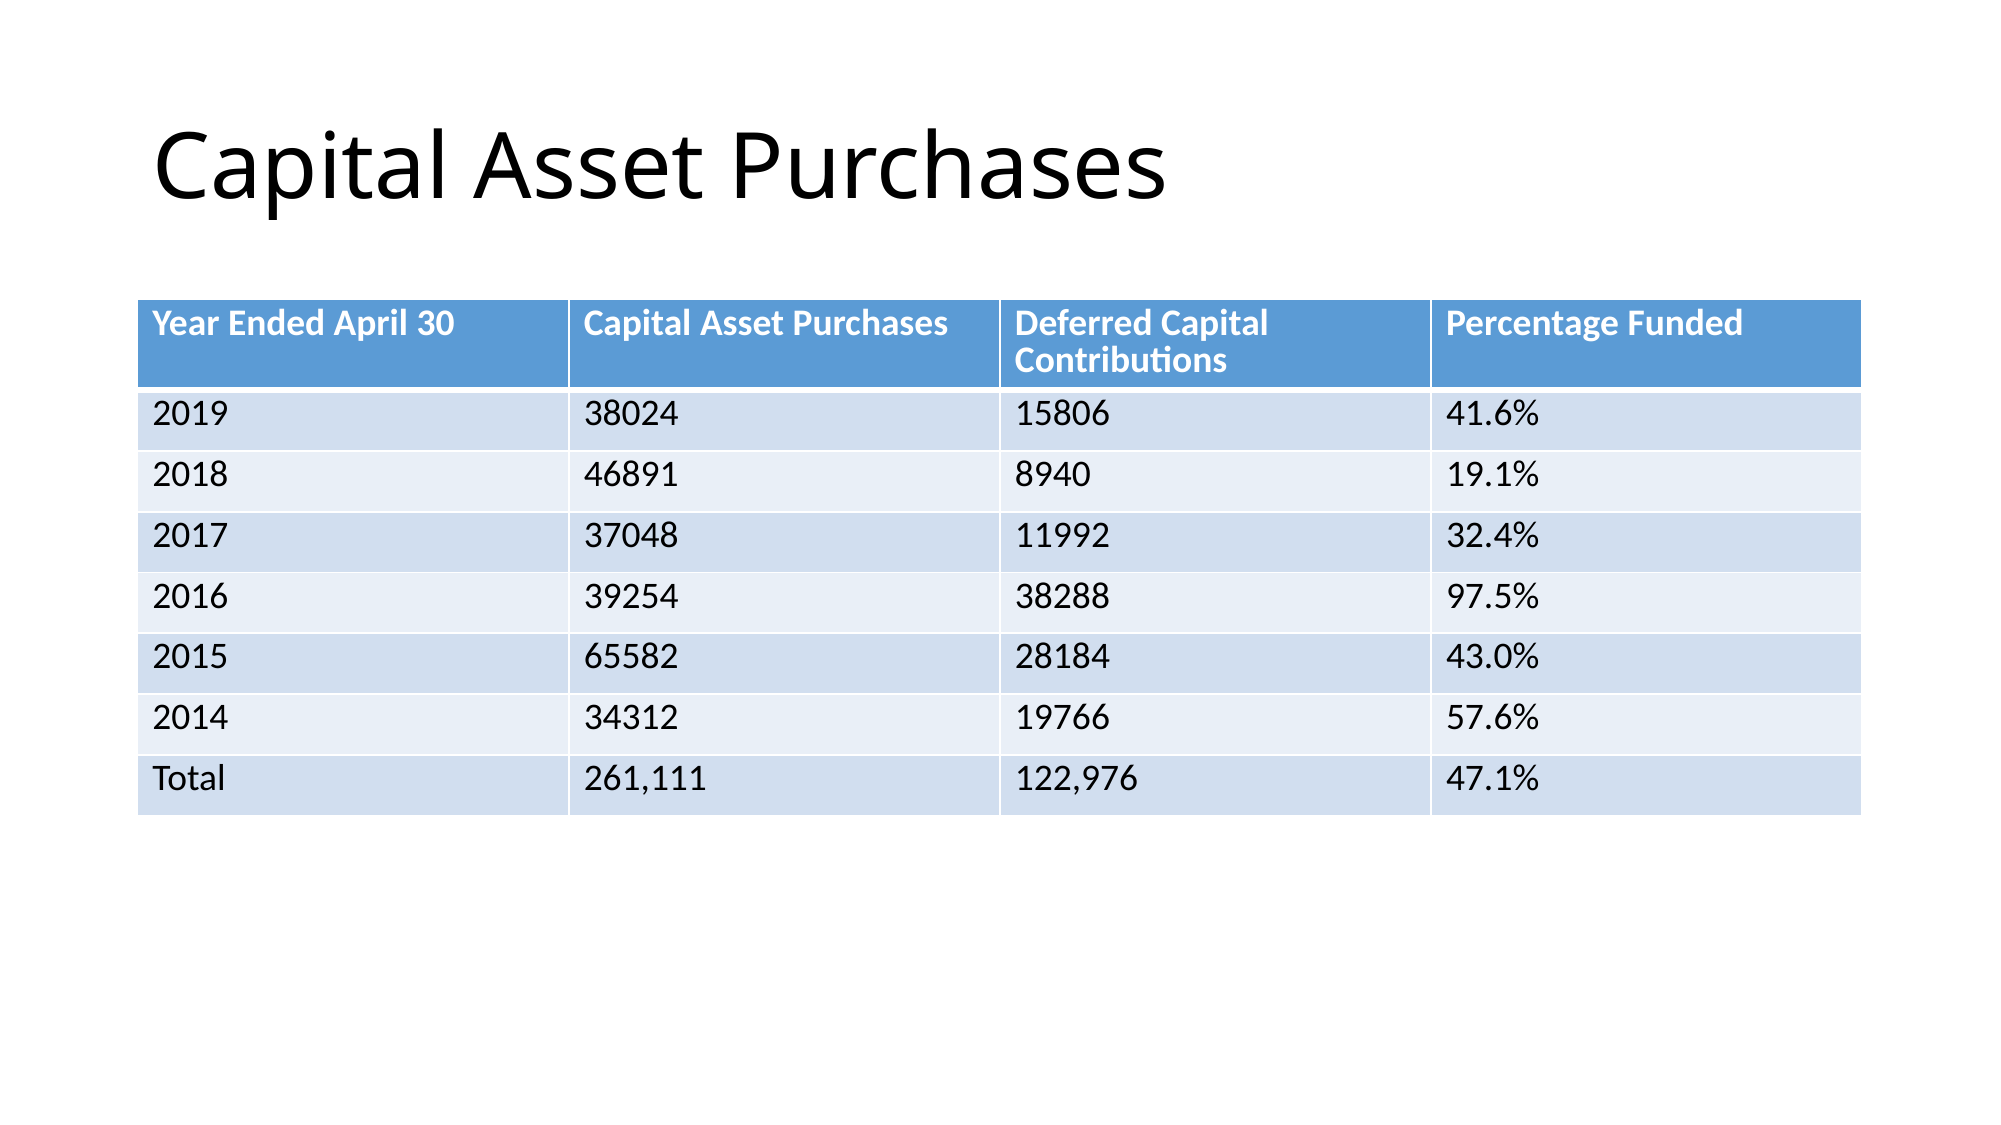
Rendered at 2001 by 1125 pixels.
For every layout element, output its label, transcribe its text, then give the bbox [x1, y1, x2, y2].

table_cell 8940 [1001, 452, 1430, 511]
table_cell 15806 [1001, 393, 1430, 450]
table_cell 19766 [1001, 695, 1430, 754]
table_cell 57.6% [1432, 695, 1861, 754]
table_header Capital Asset Purchases [570, 300, 999, 387]
table_cell 38024 [570, 393, 999, 450]
table_cell 43.0% [1432, 634, 1861, 693]
table_cell 2016 [138, 573, 568, 632]
table_cell 2018 [138, 452, 568, 511]
table_cell 34312 [570, 695, 999, 754]
table_cell 47.1% [1432, 756, 1861, 815]
table_cell 2017 [138, 513, 568, 572]
table_cell 2014 [138, 695, 568, 754]
table_header Percentage Funded [1432, 300, 1861, 387]
table_cell 28184 [1001, 634, 1430, 693]
title Capital Asset Purchases [137, 59, 1863, 278]
table_cell 32.4% [1432, 513, 1861, 572]
table_header Deferred Capital Contributions [1001, 300, 1430, 387]
table_cell 2015 [138, 634, 568, 693]
table_cell 39254 [570, 573, 999, 632]
table_cell 38288 [1001, 573, 1430, 632]
table_header Year Ended April 30 [138, 300, 568, 387]
table_cell 2019 [138, 393, 568, 450]
table_cell 41.6% [1432, 393, 1861, 450]
table_cell 46891 [570, 452, 999, 511]
table_cell 65582 [570, 634, 999, 693]
table_cell Total [138, 756, 568, 815]
table_cell 261,111 [570, 756, 999, 815]
table_cell 19.1% [1432, 452, 1861, 511]
table_cell 37048 [570, 513, 999, 572]
table_cell 122,976 [1001, 756, 1430, 815]
table_cell 97.5% [1432, 573, 1861, 632]
table_cell 11992 [1001, 513, 1430, 572]
